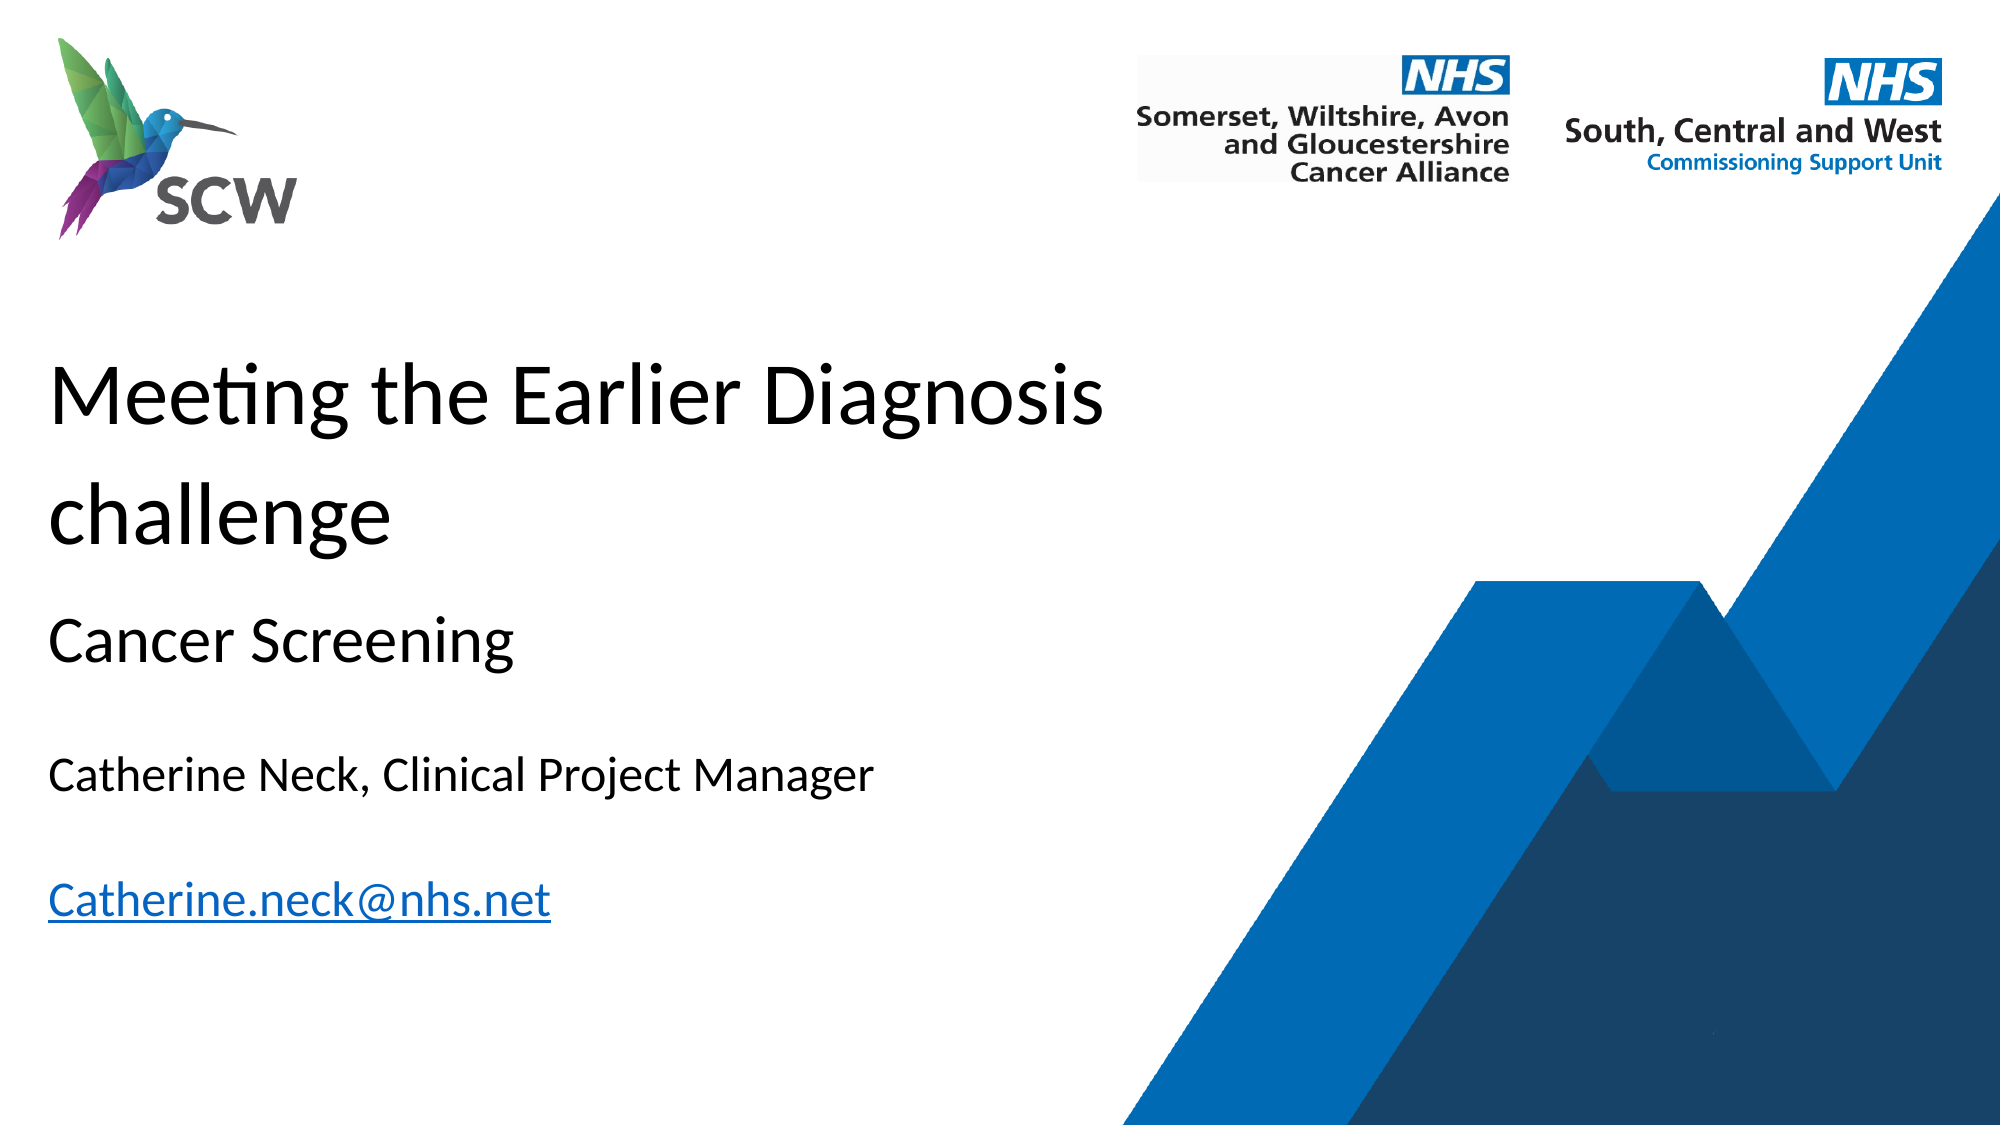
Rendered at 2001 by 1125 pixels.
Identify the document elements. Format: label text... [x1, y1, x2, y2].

subtitle Cancer Screening Catherine Neck, Clinical Project Manager Catherine.neck@nhs.net [48, 595, 1108, 1080]
picture [0, 0, 2000, 1125]
title Meeting the Earlier Diagnosis challenge [48, 322, 1432, 652]
